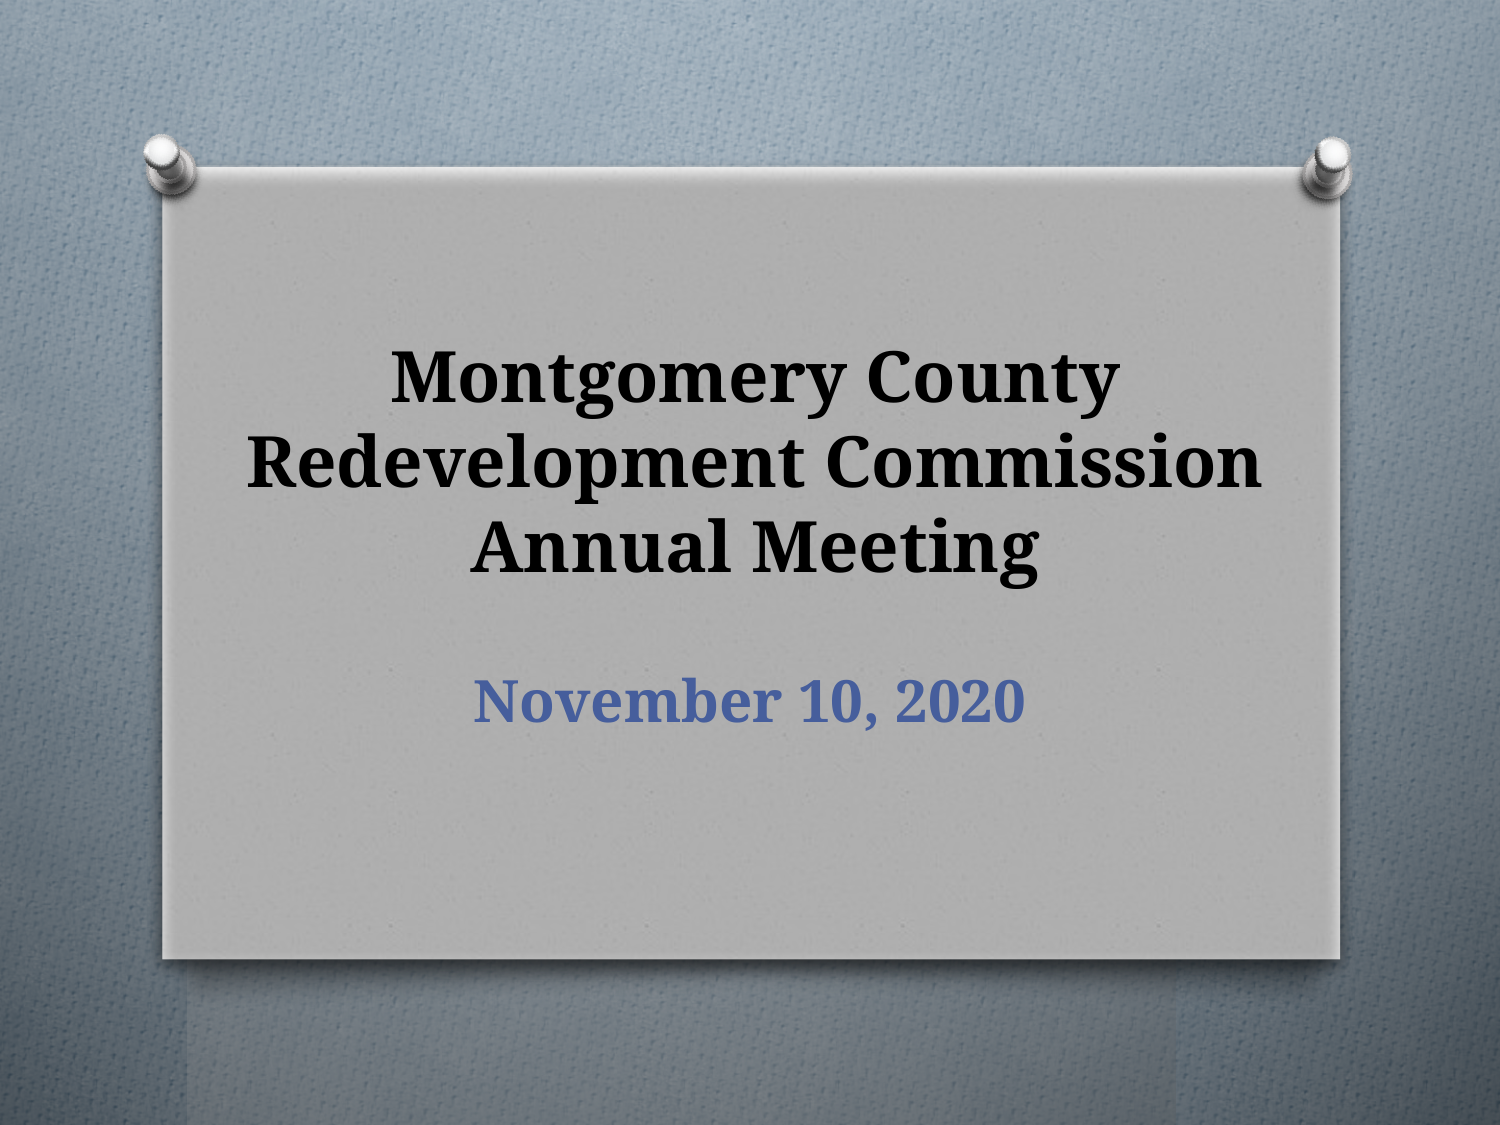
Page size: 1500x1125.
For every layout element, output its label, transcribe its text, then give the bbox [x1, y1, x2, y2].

subtitle November 10, 2020 [281, 656, 1219, 907]
picture [1274, 109, 1396, 230]
title Montgomery County Redevelopment Commission Annual Meeting [210, 294, 1300, 595]
picture [112, 100, 235, 224]
